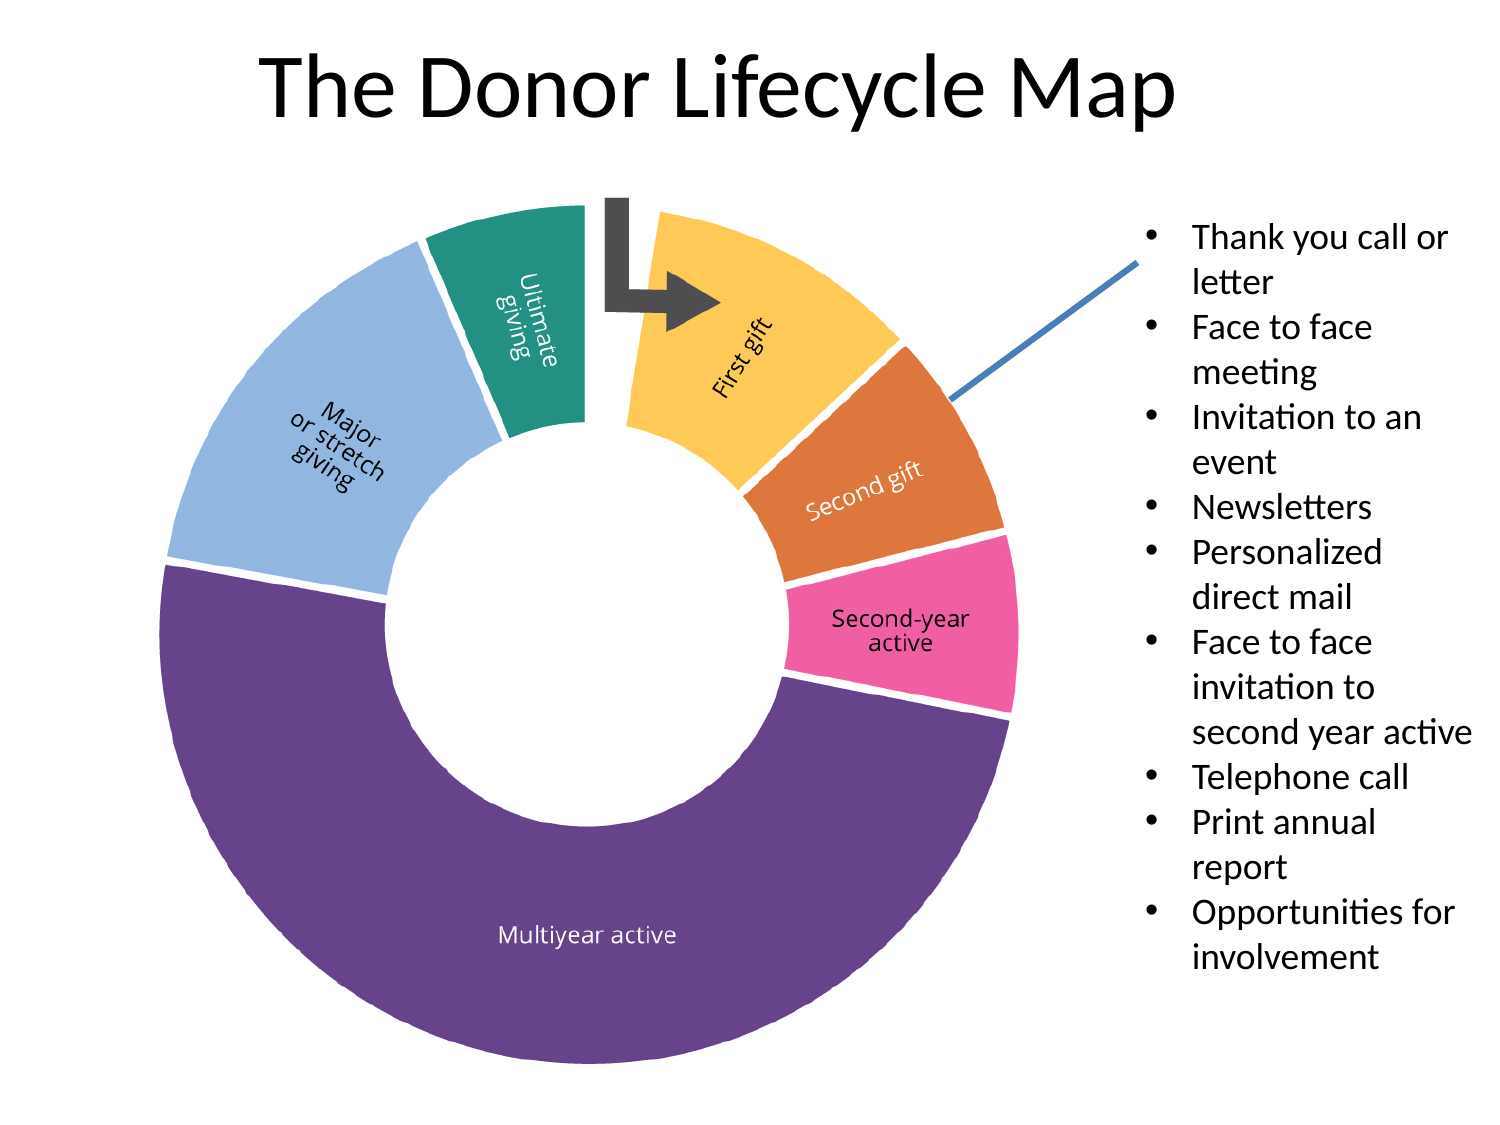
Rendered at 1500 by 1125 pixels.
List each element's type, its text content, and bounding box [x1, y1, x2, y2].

title The Donor Lifecycle Map [75, 0, 1363, 163]
text_box Thank you call or letter Face to face meeting Invitation to an event Newsletters Personalized direct mail Face to face invitation to second year active Telephone call Print annual report Opportunities for involvement [1137, 204, 1482, 985]
picture [99, 147, 1070, 1096]
